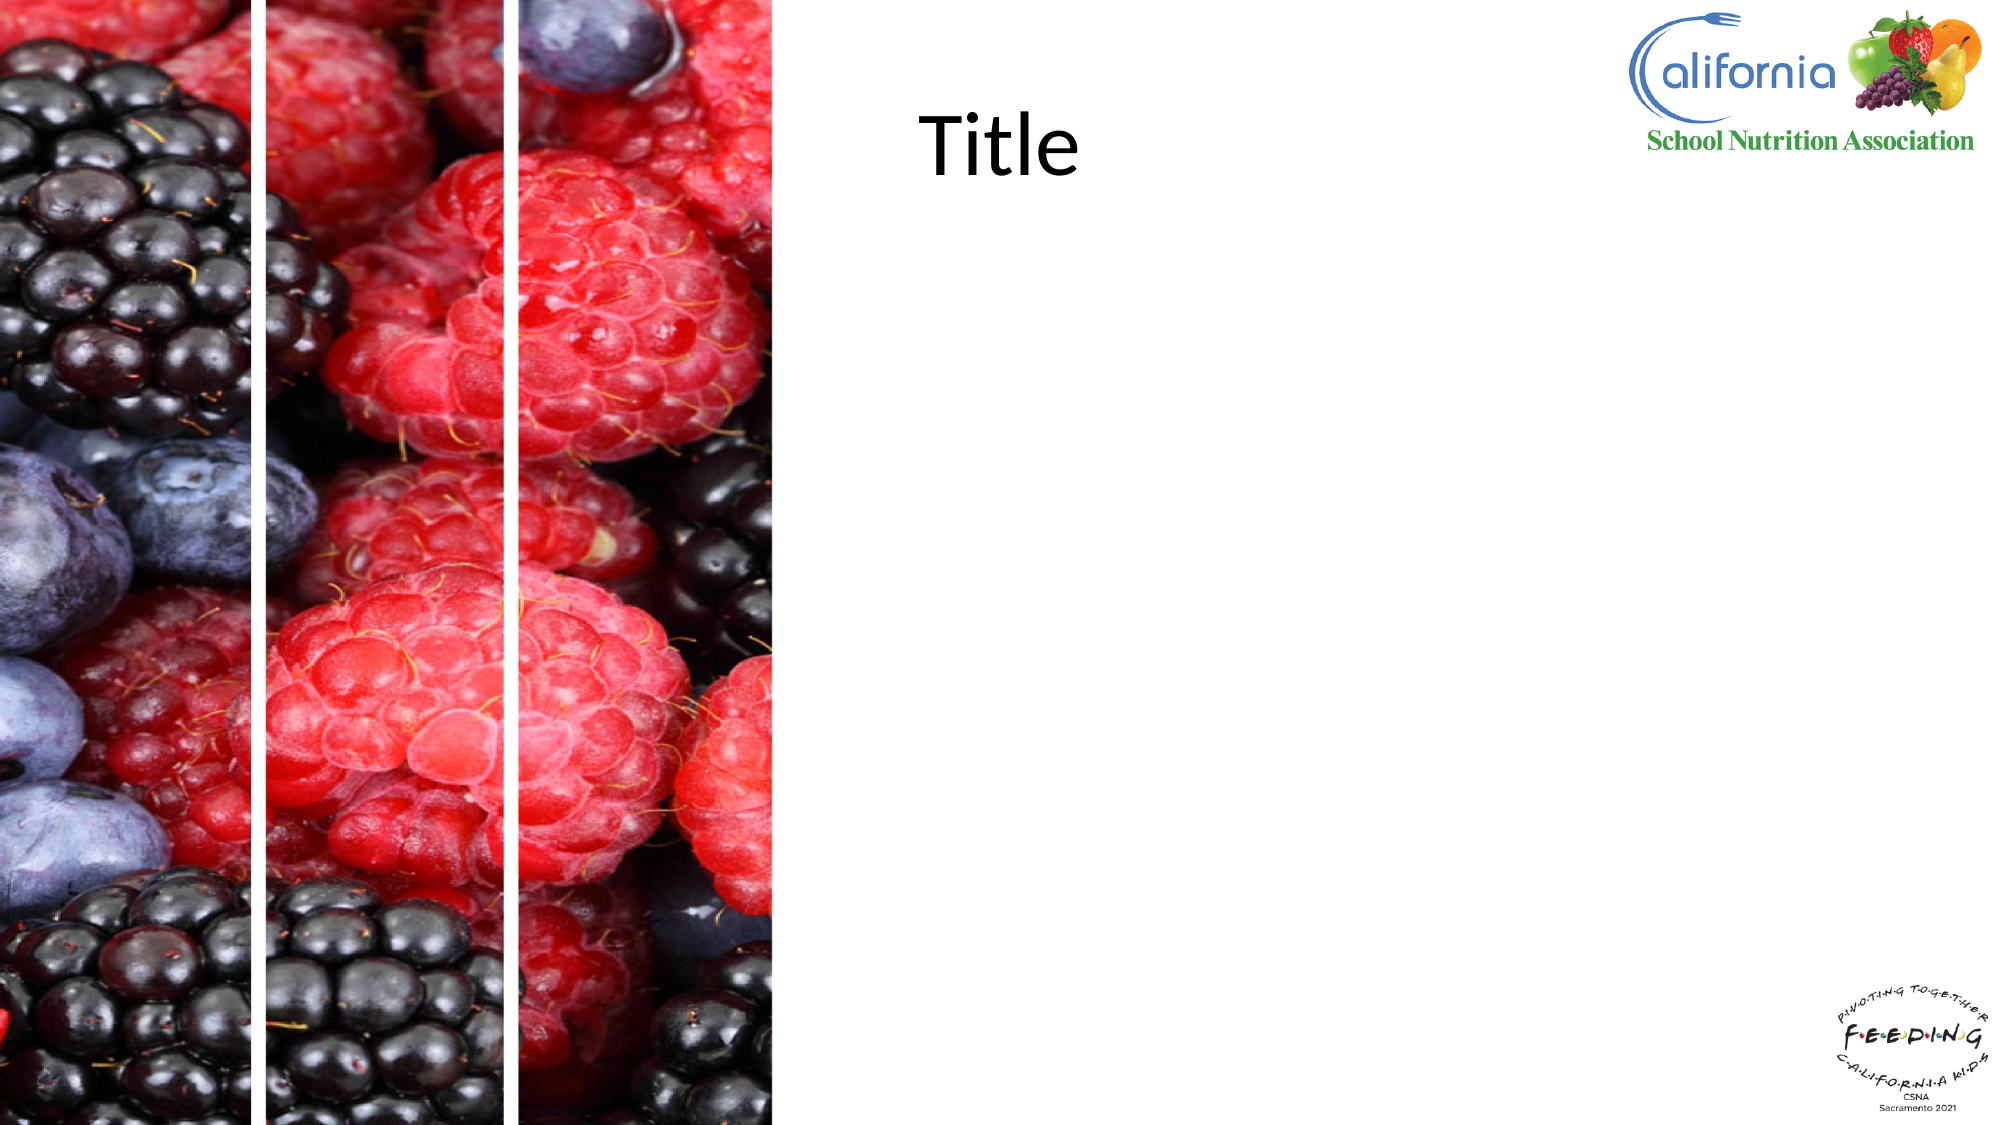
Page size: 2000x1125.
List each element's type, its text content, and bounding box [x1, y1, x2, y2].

title Title [99, 45, 1900, 233]
list [99, 262, 1900, 1005]
picture [0, 0, 2000, 1125]
